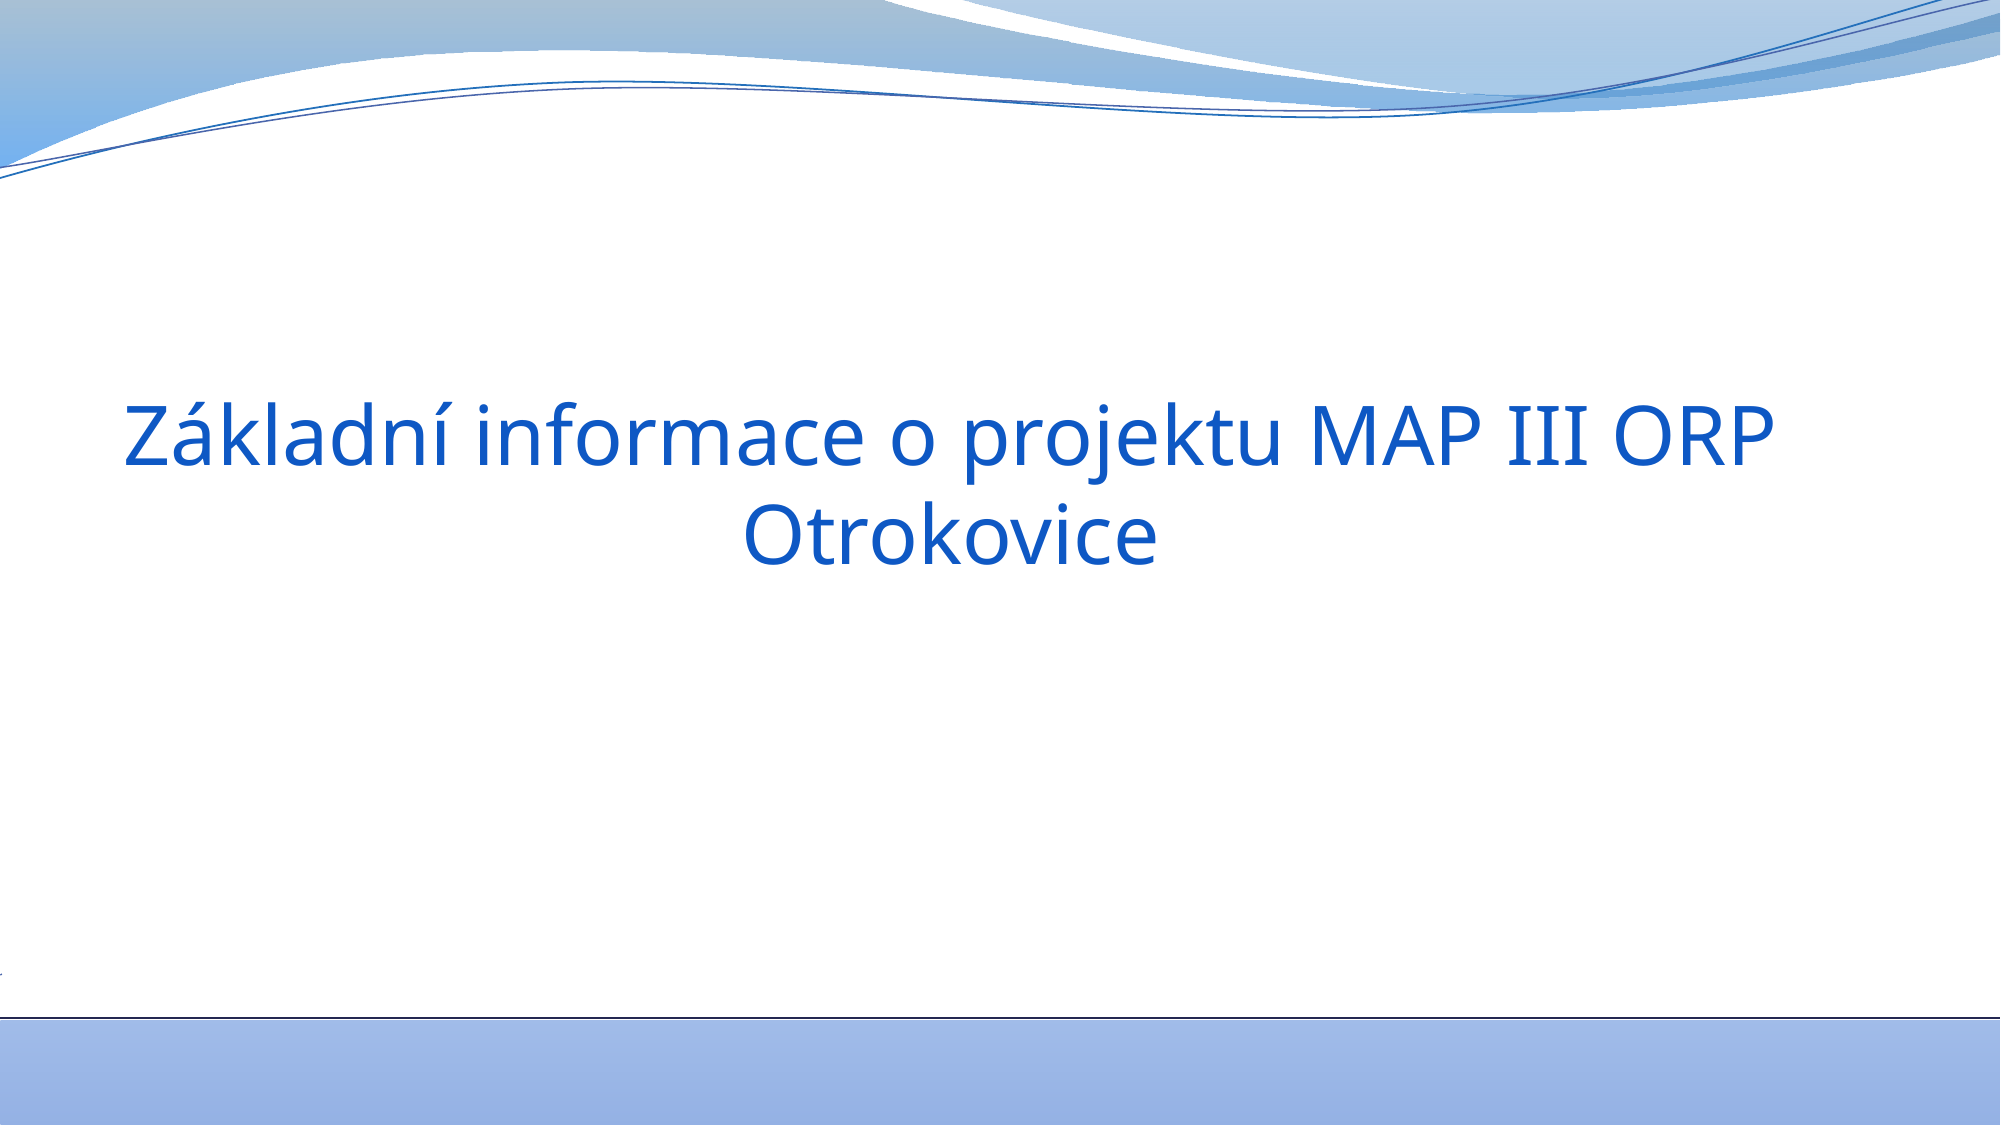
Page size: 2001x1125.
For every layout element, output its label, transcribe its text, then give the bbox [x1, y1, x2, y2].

title Základní informace o projektu MAP III ORP Otrokovice [93, 379, 1812, 680]
